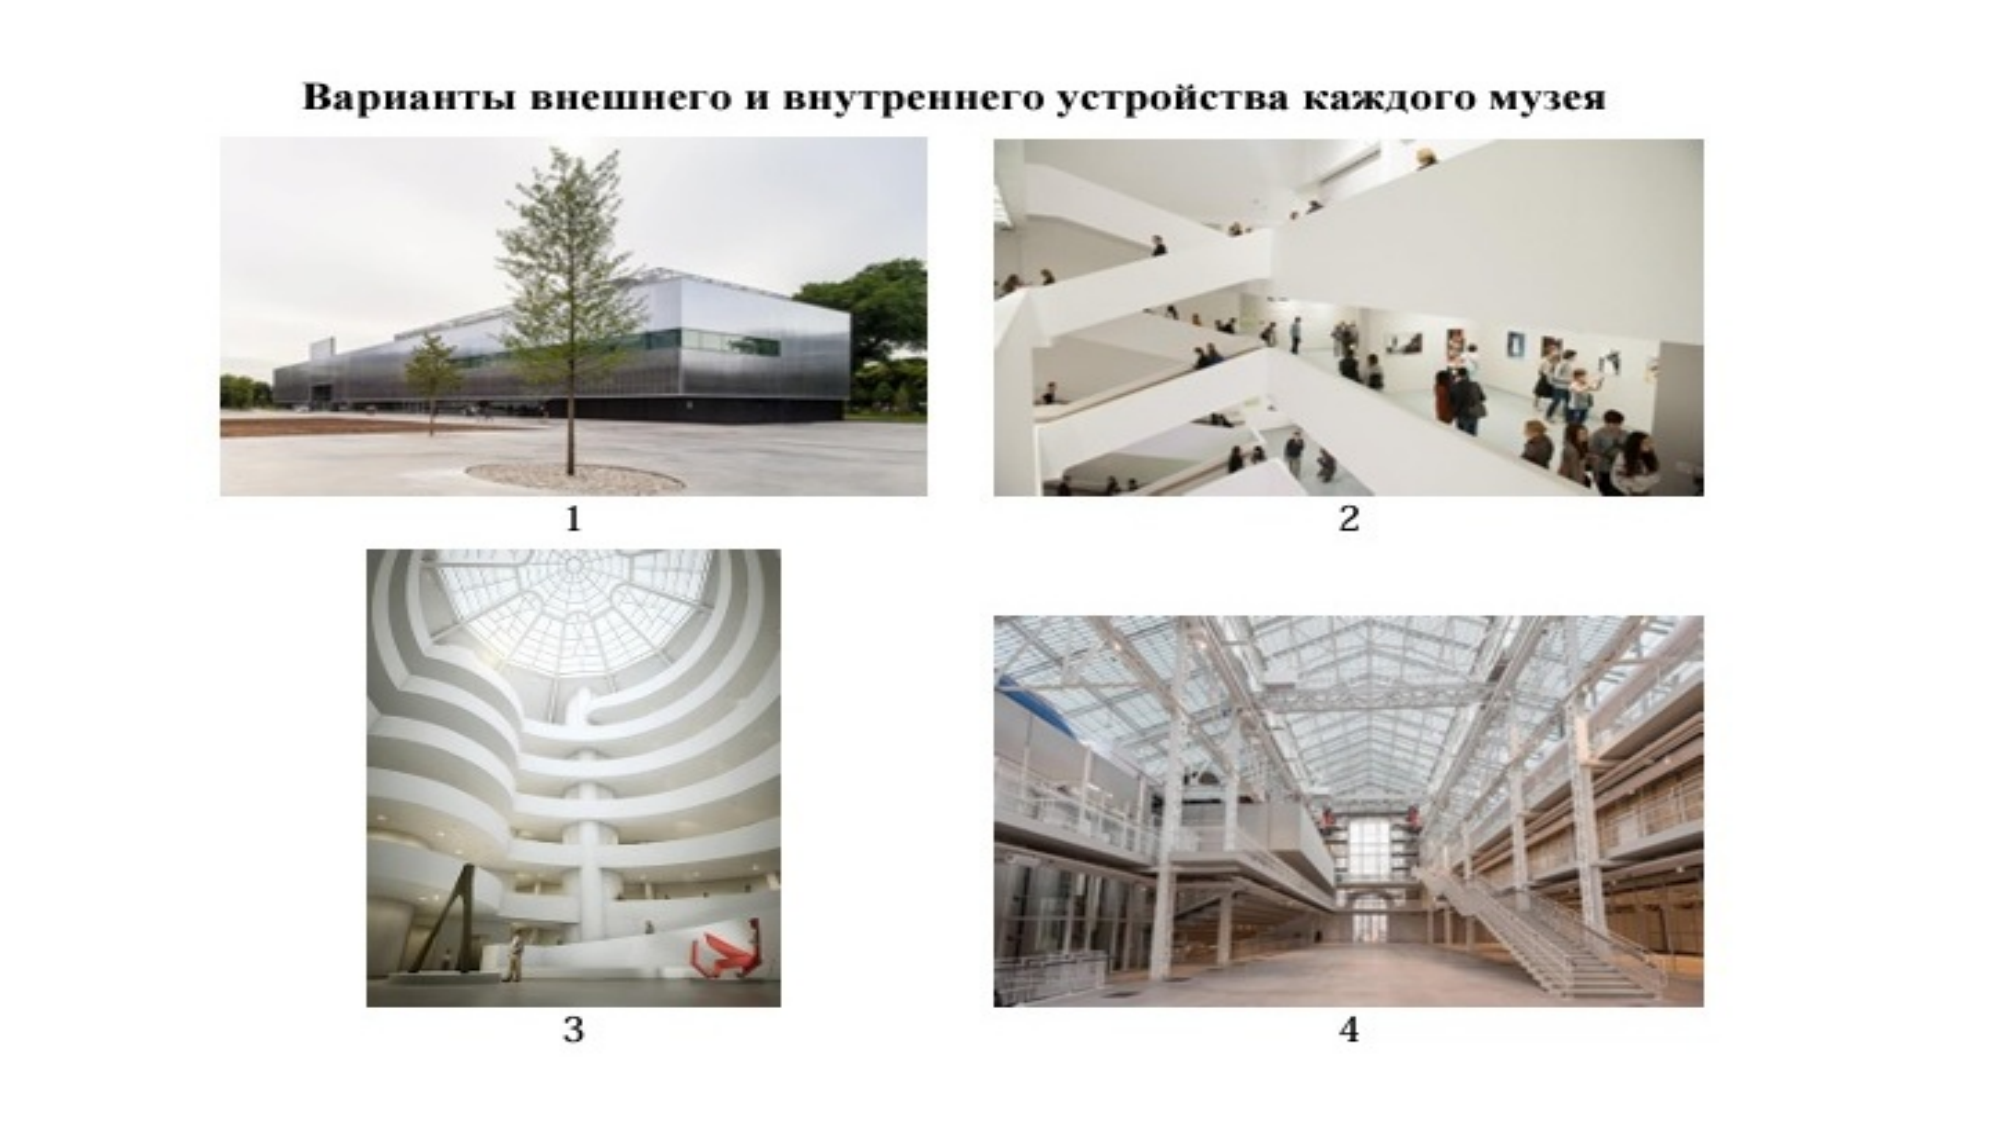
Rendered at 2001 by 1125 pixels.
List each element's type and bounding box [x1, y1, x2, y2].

picture [185, 68, 1738, 1057]
